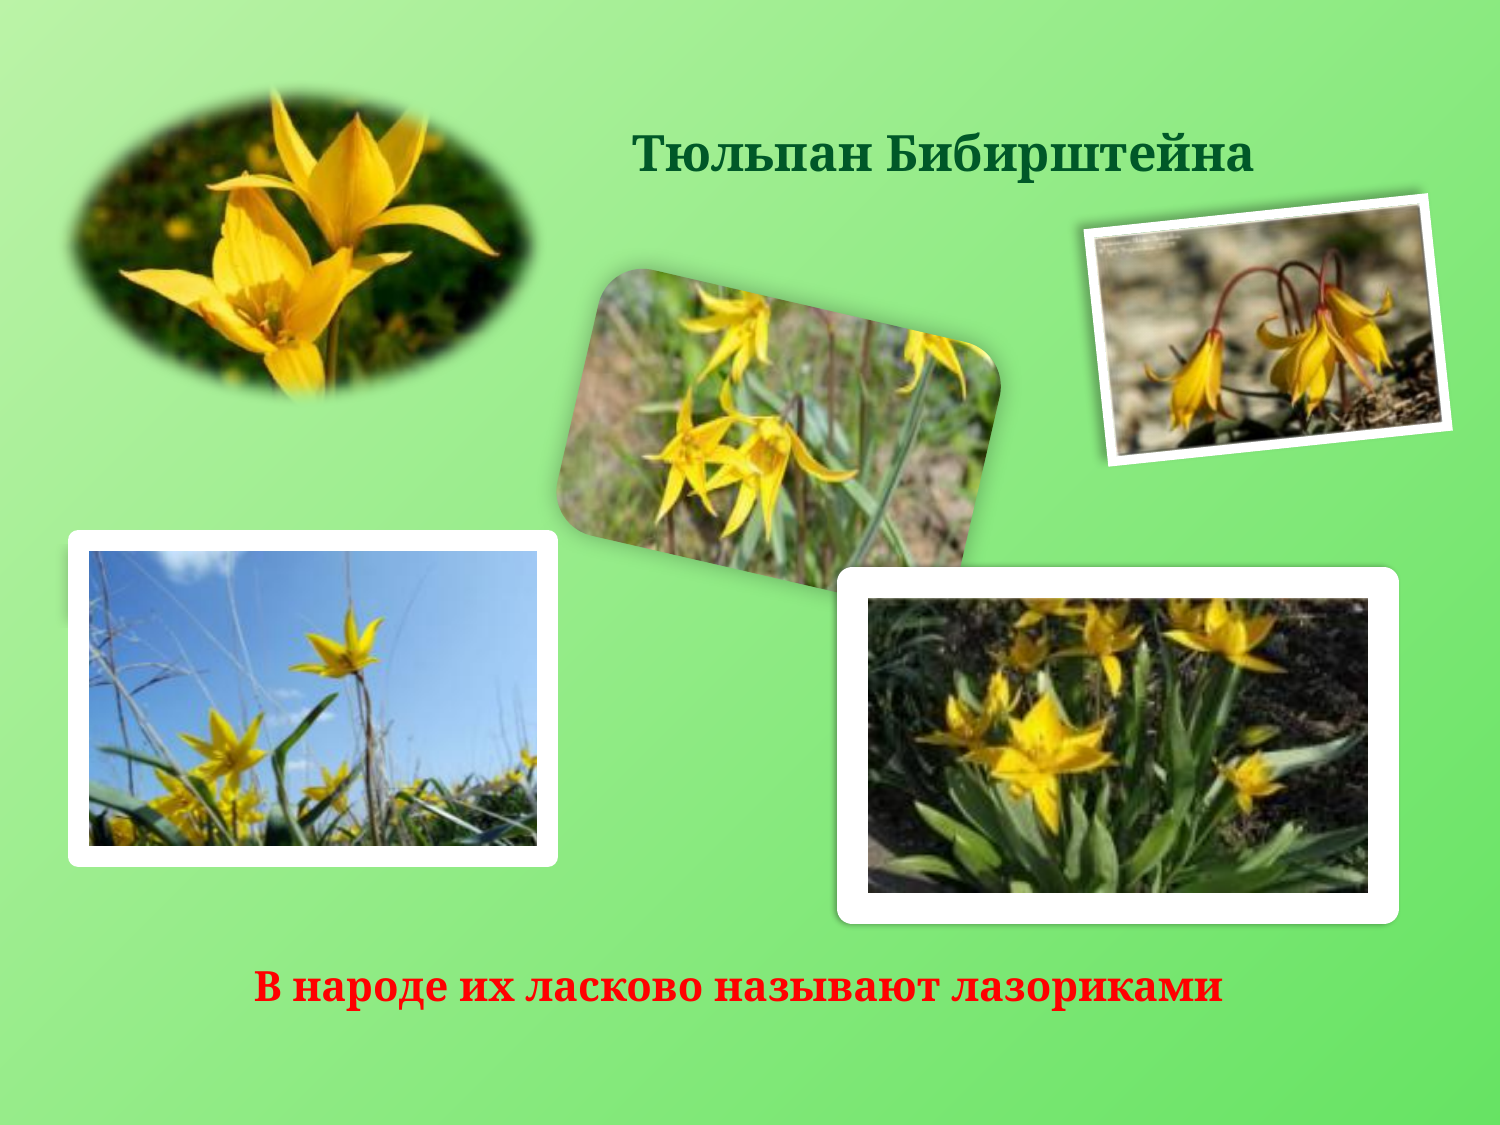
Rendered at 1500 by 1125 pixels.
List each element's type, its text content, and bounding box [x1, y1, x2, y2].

picture [52, 77, 550, 410]
text_box В народе их ласково называют лазориками [238, 952, 1249, 1018]
text_box Тюльпан Бибирштейна [618, 113, 1271, 189]
picture [556, 268, 1001, 593]
picture [867, 597, 1368, 894]
picture [1094, 204, 1442, 456]
picture [88, 550, 538, 847]
